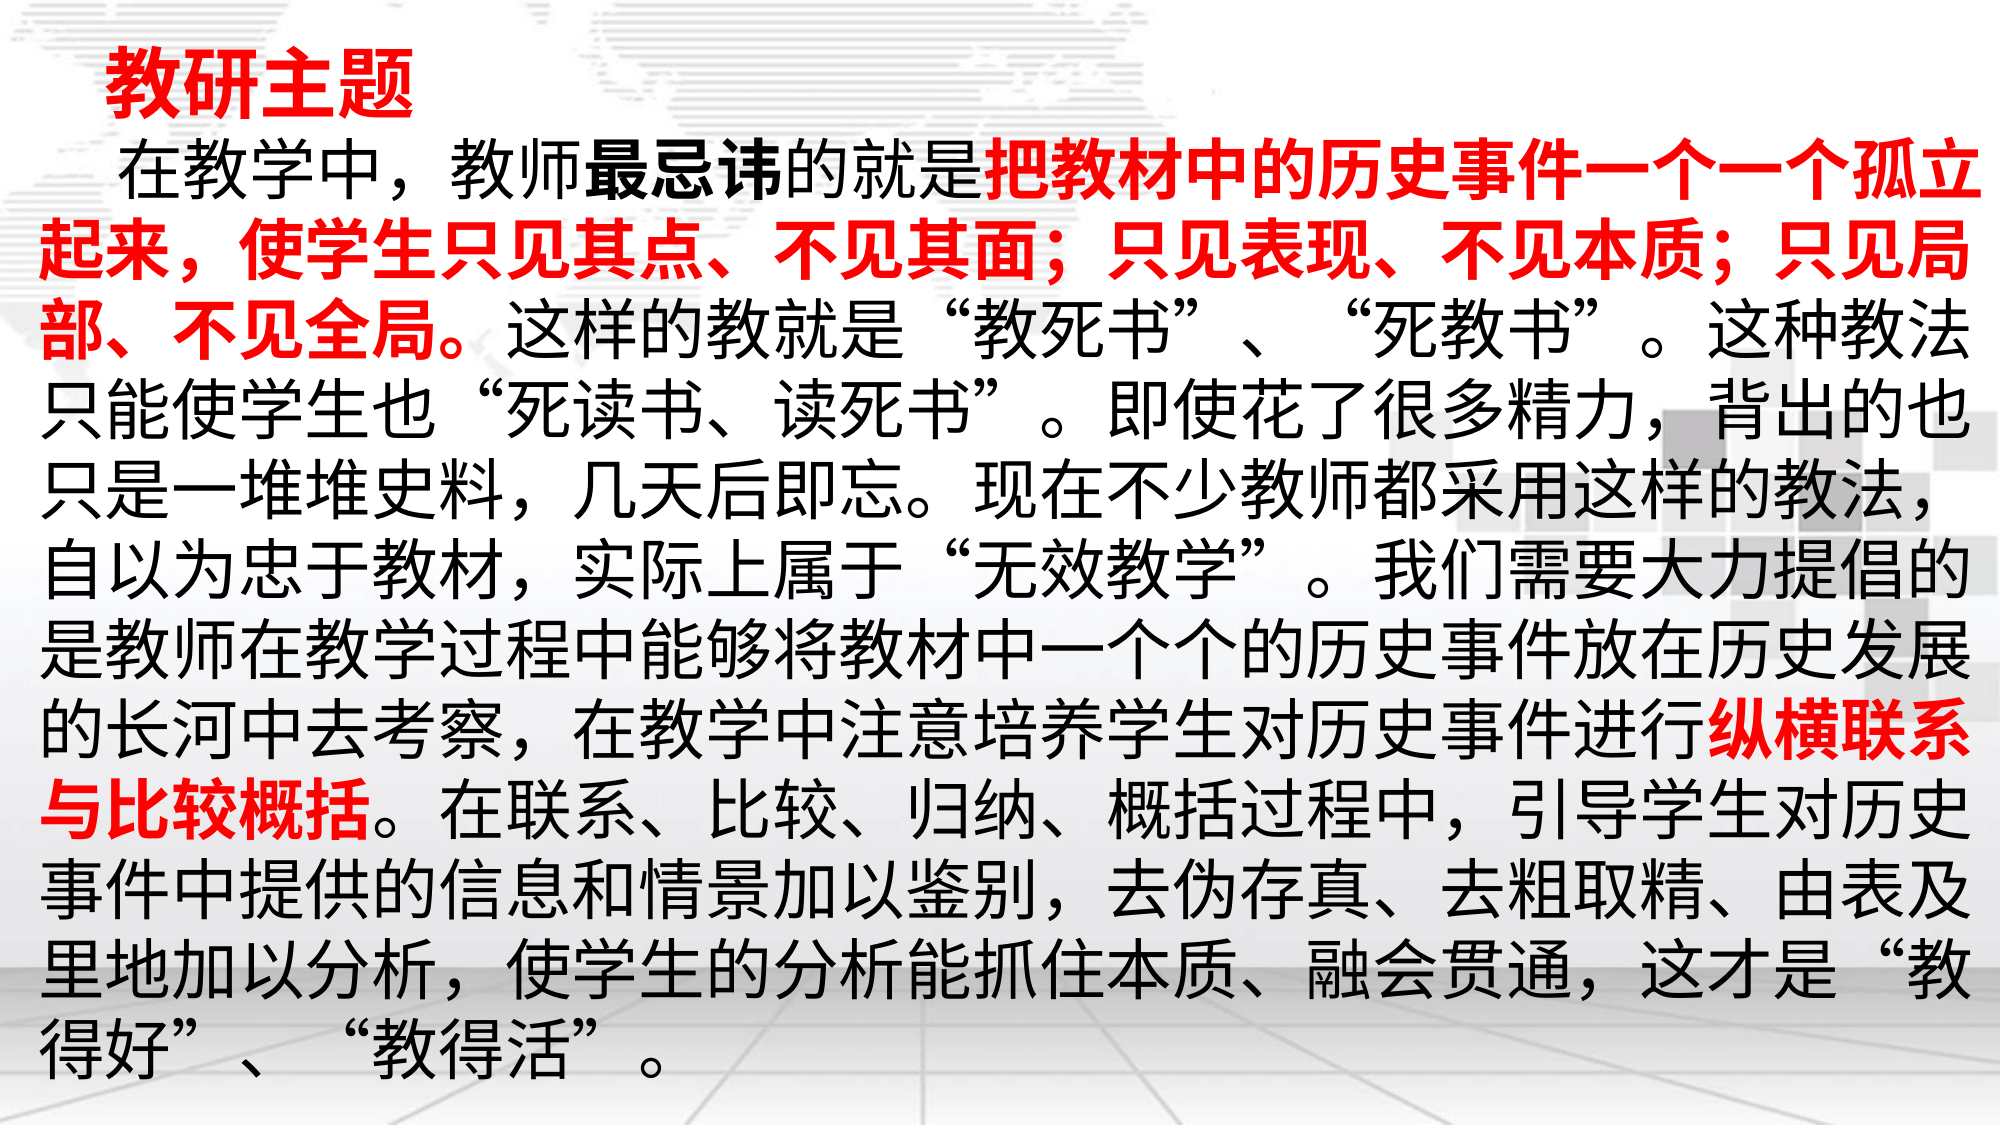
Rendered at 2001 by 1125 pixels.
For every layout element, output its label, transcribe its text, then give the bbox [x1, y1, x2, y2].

picture [0, 0, 2000, 1125]
text_box 在教学中，教师最忌讳的就是把教材中的历史事件一个一个孤立起来，使学生只见其点、不见其面；只见表现、不见本质；只见局部、不见全局。这样的教就是“教死书”、“死教书”。这种教法只能使学生也“死读书、读死书”。即使花了很多精力，背出的也只是一堆堆史料，几天后即忘。现在不少教师都采用这样的教法，自以为忠于教材，实际上属于“无效教学”。我们需要大力提倡的是教师在教学过程中能够将教材中一个个的历史事件放在历史发展的长河中去考察，在教学中注意培养学生对历史事件进行纵横联系与比较概括。在联系、比较、归纳、概括过程中，引导学生对历史事件中提供的信息和情景加以鉴别，去伪存真、去粗取精、由表及里地加以分析，使学生的分析能抓住本质、融会贯通，这才是“教得好”、“教得活”。 [23, 27, 2000, 1095]
text_box 教研主题 [54, 27, 465, 136]
